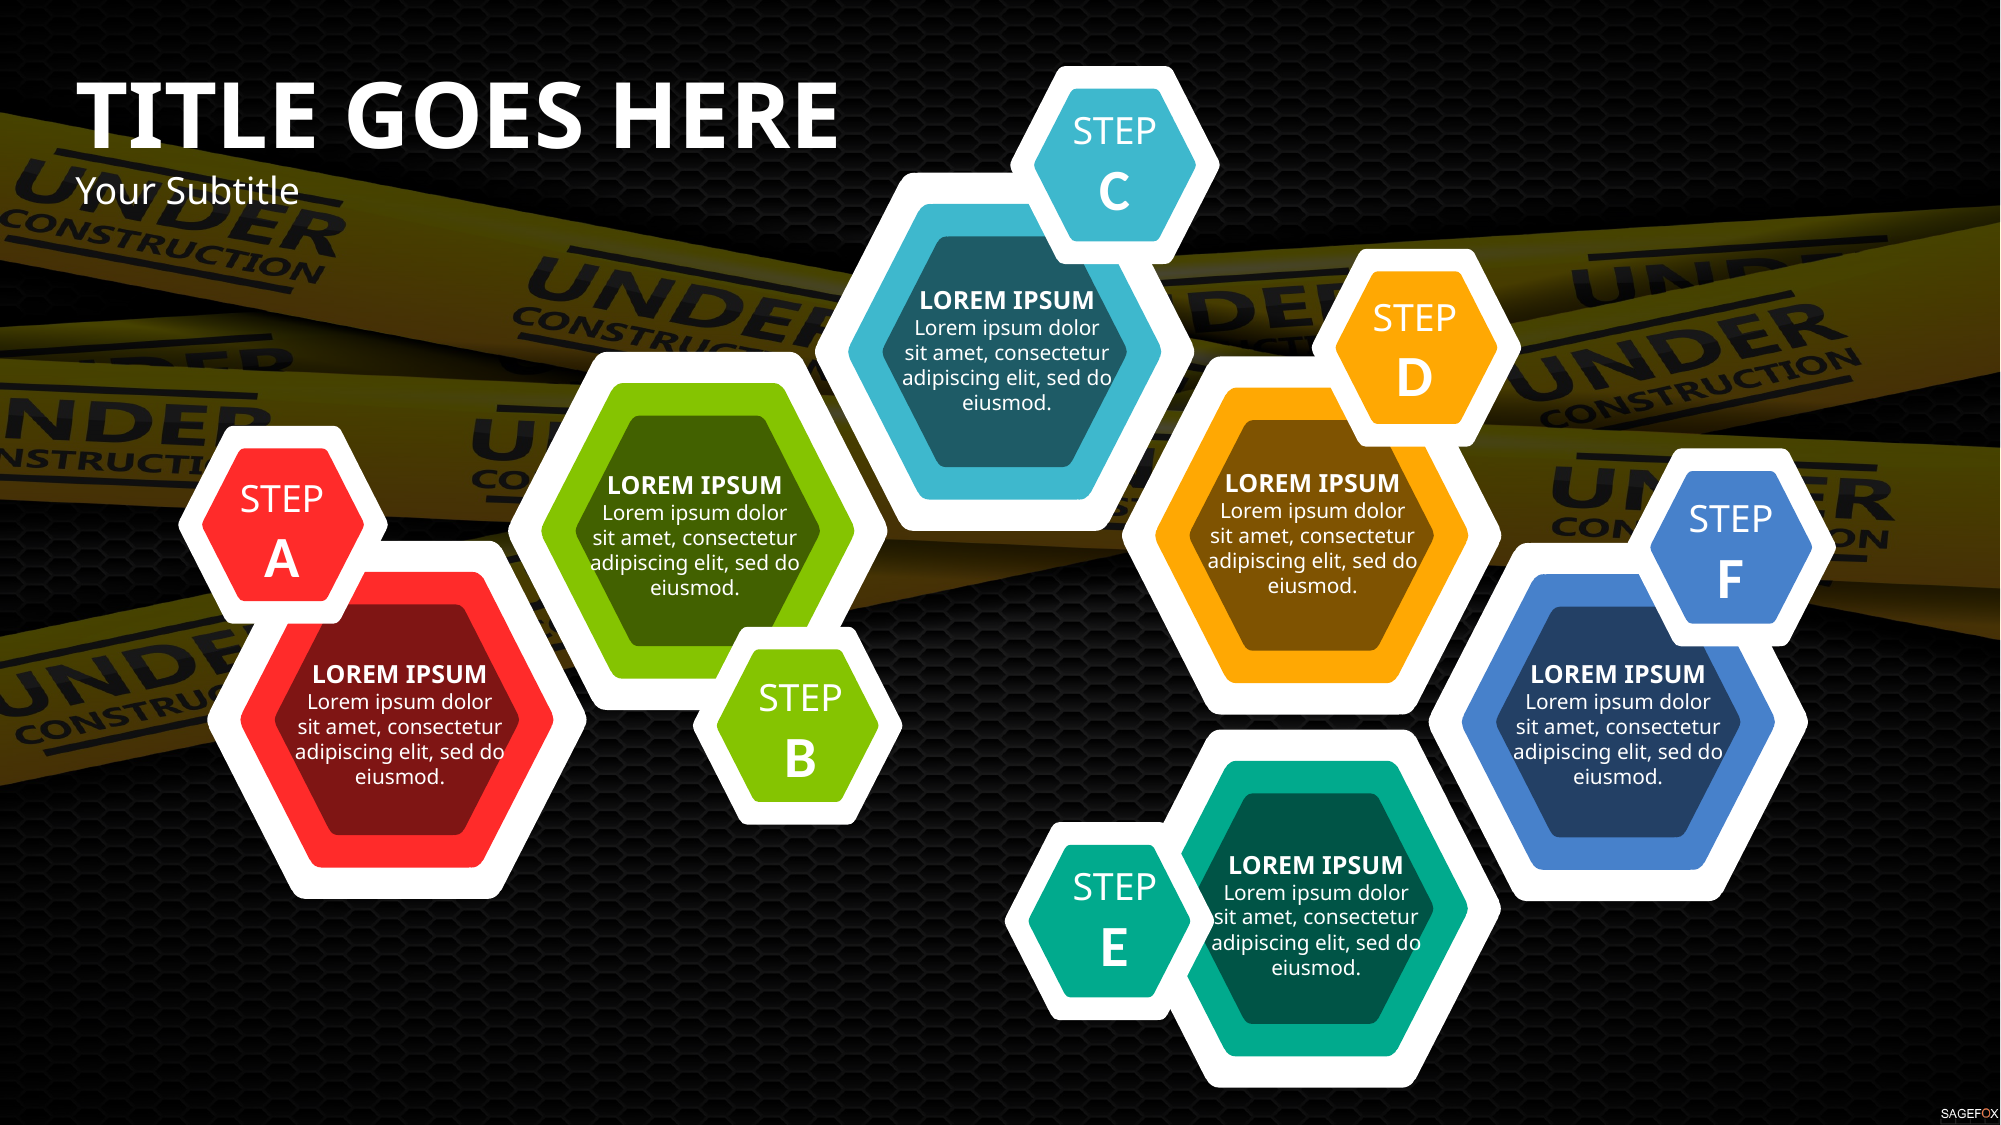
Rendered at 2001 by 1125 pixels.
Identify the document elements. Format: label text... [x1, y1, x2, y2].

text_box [1626, 448, 1836, 647]
picture [0, 0, 2001, 1125]
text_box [1004, 822, 1215, 1021]
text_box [1121, 729, 1501, 1088]
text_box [1428, 542, 1808, 902]
text_box TITLE GOES HERE Your Subtitle [60, 49, 1036, 220]
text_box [508, 351, 888, 710]
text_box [814, 172, 1195, 531]
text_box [1122, 356, 1502, 715]
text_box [207, 540, 587, 899]
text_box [178, 425, 388, 624]
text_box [1010, 66, 1220, 265]
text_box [692, 626, 903, 825]
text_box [1311, 248, 1522, 447]
